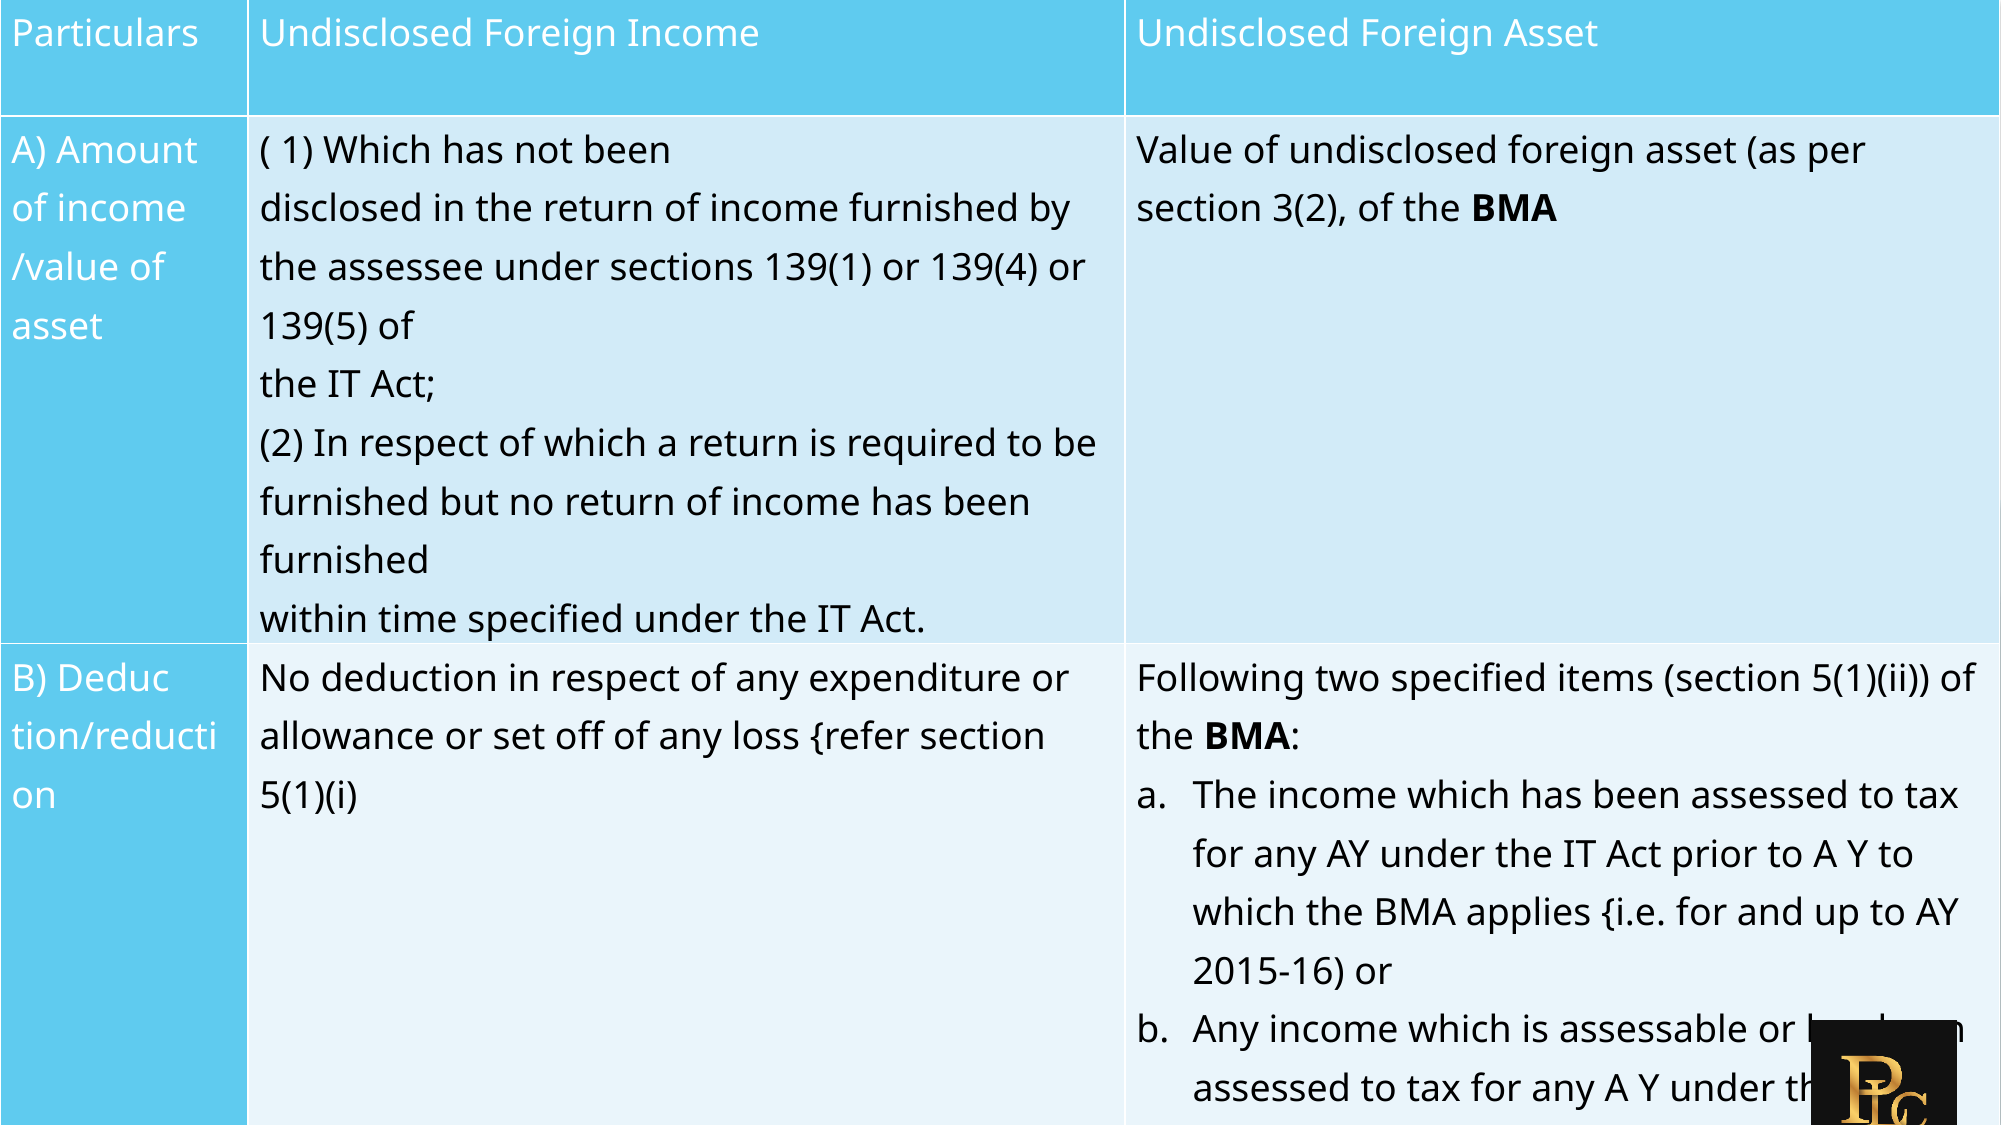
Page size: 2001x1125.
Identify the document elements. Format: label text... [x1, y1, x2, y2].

slide_number 63 [1409, 991, 1522, 1051]
picture [1811, 1020, 1958, 1125]
table_header Undisclosed Foreign Income [249, 0, 1124, 115]
table_cell No deduction in respect of any expenditure or allowance or set off of any loss {refer section 5(1)(i) [249, 644, 1124, 1125]
table_header Undisclosed Foreign Asset [1126, 0, 1999, 115]
table_header Particulars [1, 0, 247, 115]
table_cell B) Deduc tion/reduction [1, 644, 247, 1125]
table_cell A) Amount of income /value of asset [1, 117, 247, 643]
table_cell Value of undisclosed foreign asset (as per section 3(2), of the BMA [1126, 117, 1999, 643]
table_cell ( 1) Which has not been disclosed in the return of income furnished by the assessee under sections 139(1) or 139(4) or 139(5) of the IT Act; (2) In respect of which a return is required to be furnished but no return of income has been furnished within time specified under the IT Act. [249, 117, 1124, 643]
table_cell Following two specified items (section 5(1)(ii)) of the BMA: The income which has been assessed to tax for any AY under the IT Act prior to A Y to which the BMA applies {i.e. for and up to AY 2015-16) or Any income which is assessable or has been assessed to tax for any A Y under the BMA (i.e. from and after AY 2016 17 [1126, 644, 1999, 1125]
